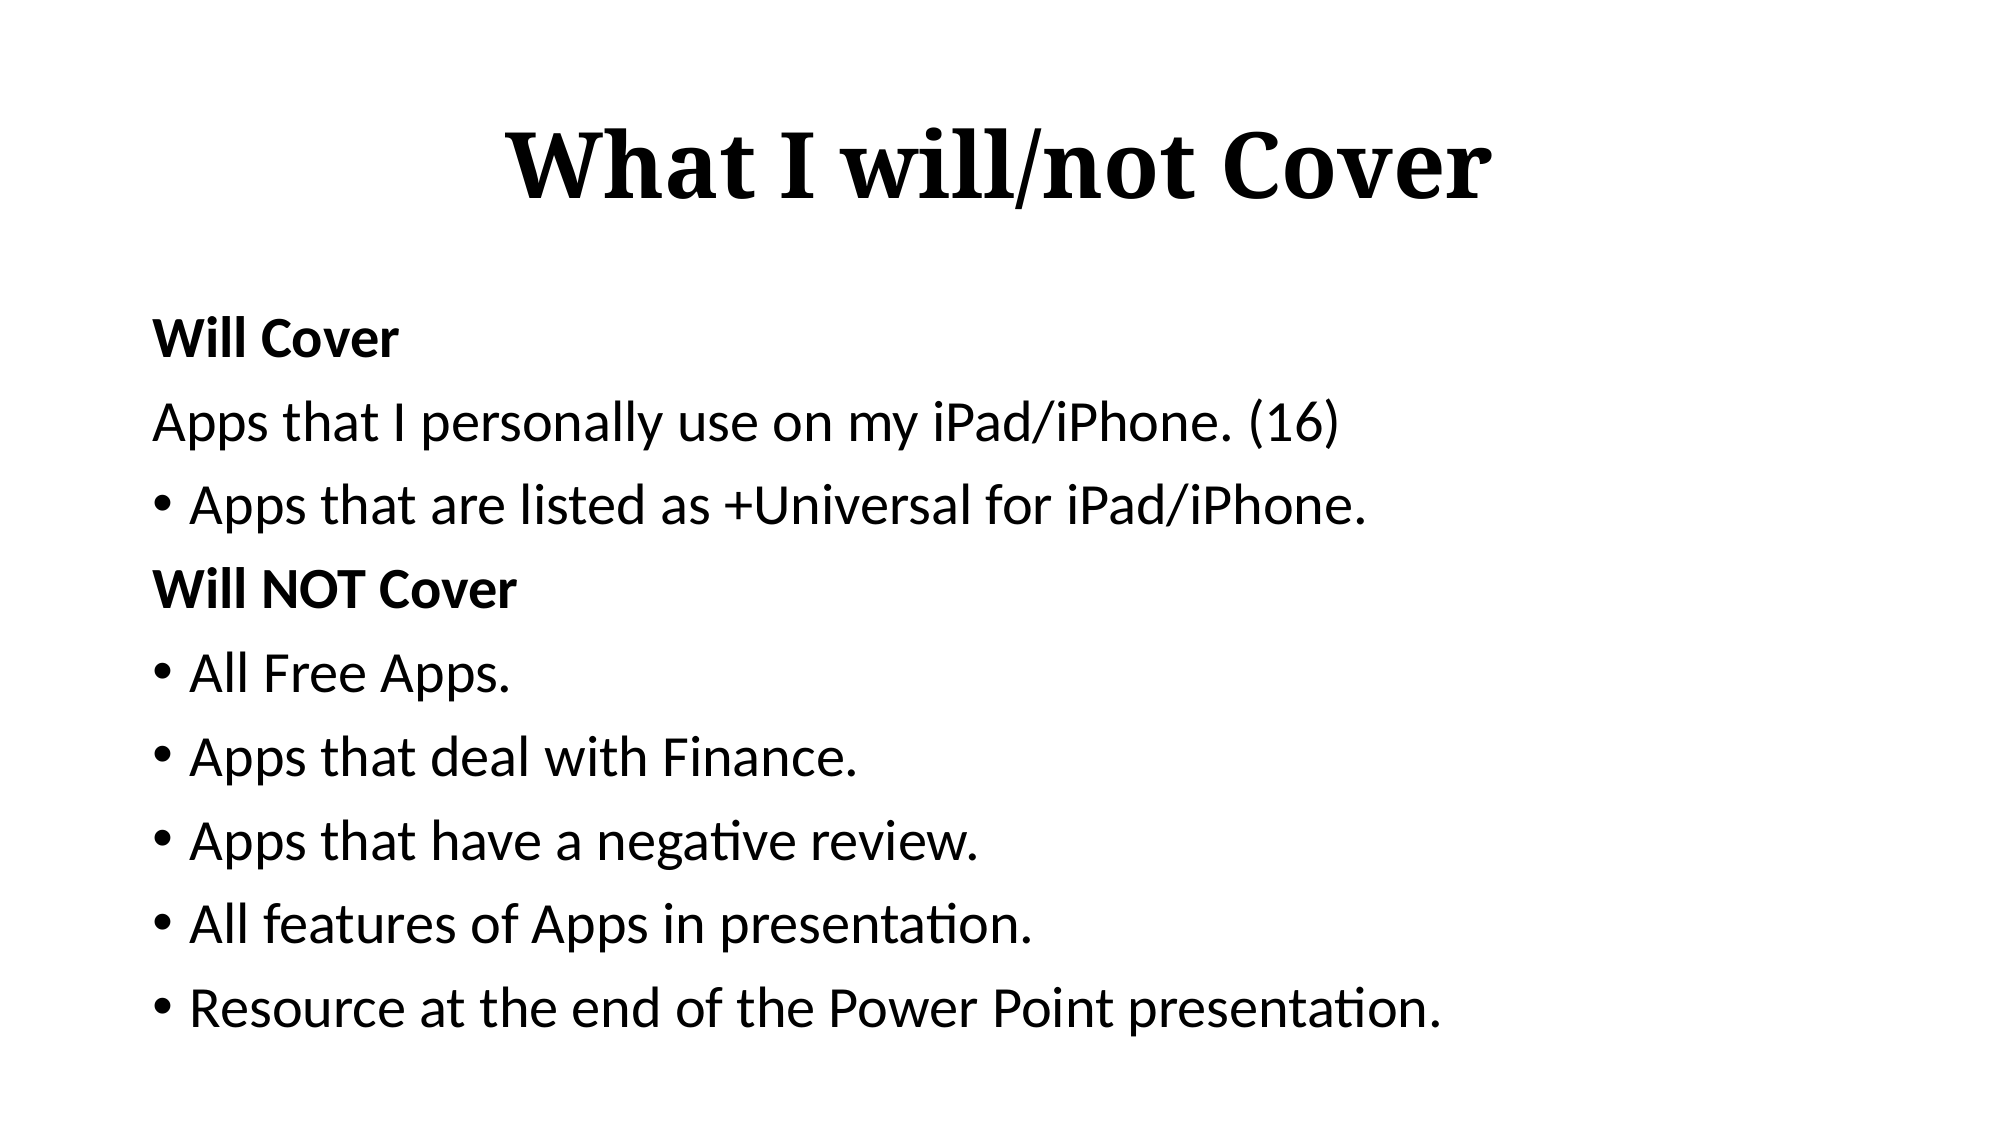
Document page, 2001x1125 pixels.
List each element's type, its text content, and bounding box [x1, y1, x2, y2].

list Will Cover Apps that I personally use on my iPad/iPhone. (16) Apps that are listed as +Universal for iPad/iPhone. Will NOT Cover All Free Apps. Apps that deal with Finance. Apps that have a negative review. All features of Apps in presentation. Resource at the end of the Power Point presentation. [137, 299, 1863, 1097]
title What I will/not Cover [137, 59, 1863, 278]
